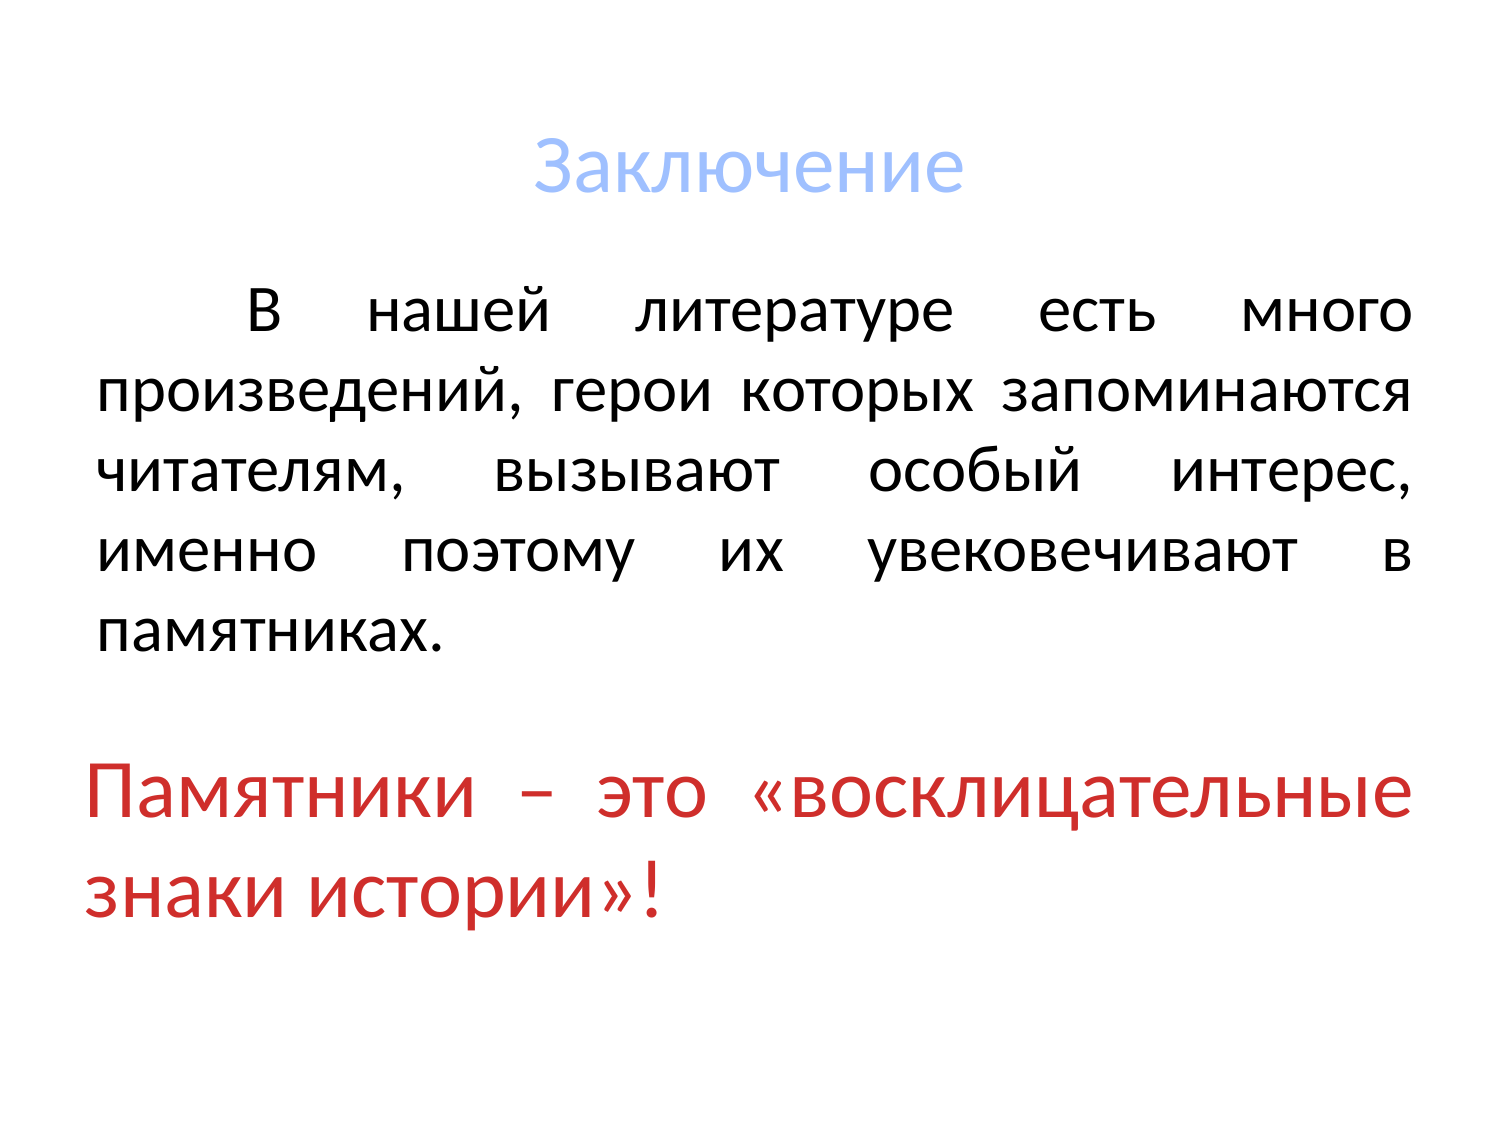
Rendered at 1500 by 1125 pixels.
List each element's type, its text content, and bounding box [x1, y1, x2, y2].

text_box В нашей литературе есть много произведений, герои которых запоминаются читателям, вызывают особый интерес, именно поэтому их увековечивают в памятниках. [81, 257, 1430, 718]
text_box Заключение [304, 101, 1196, 217]
text_box Памятники – это «восклицательные знаки истории»! [70, 726, 1430, 942]
